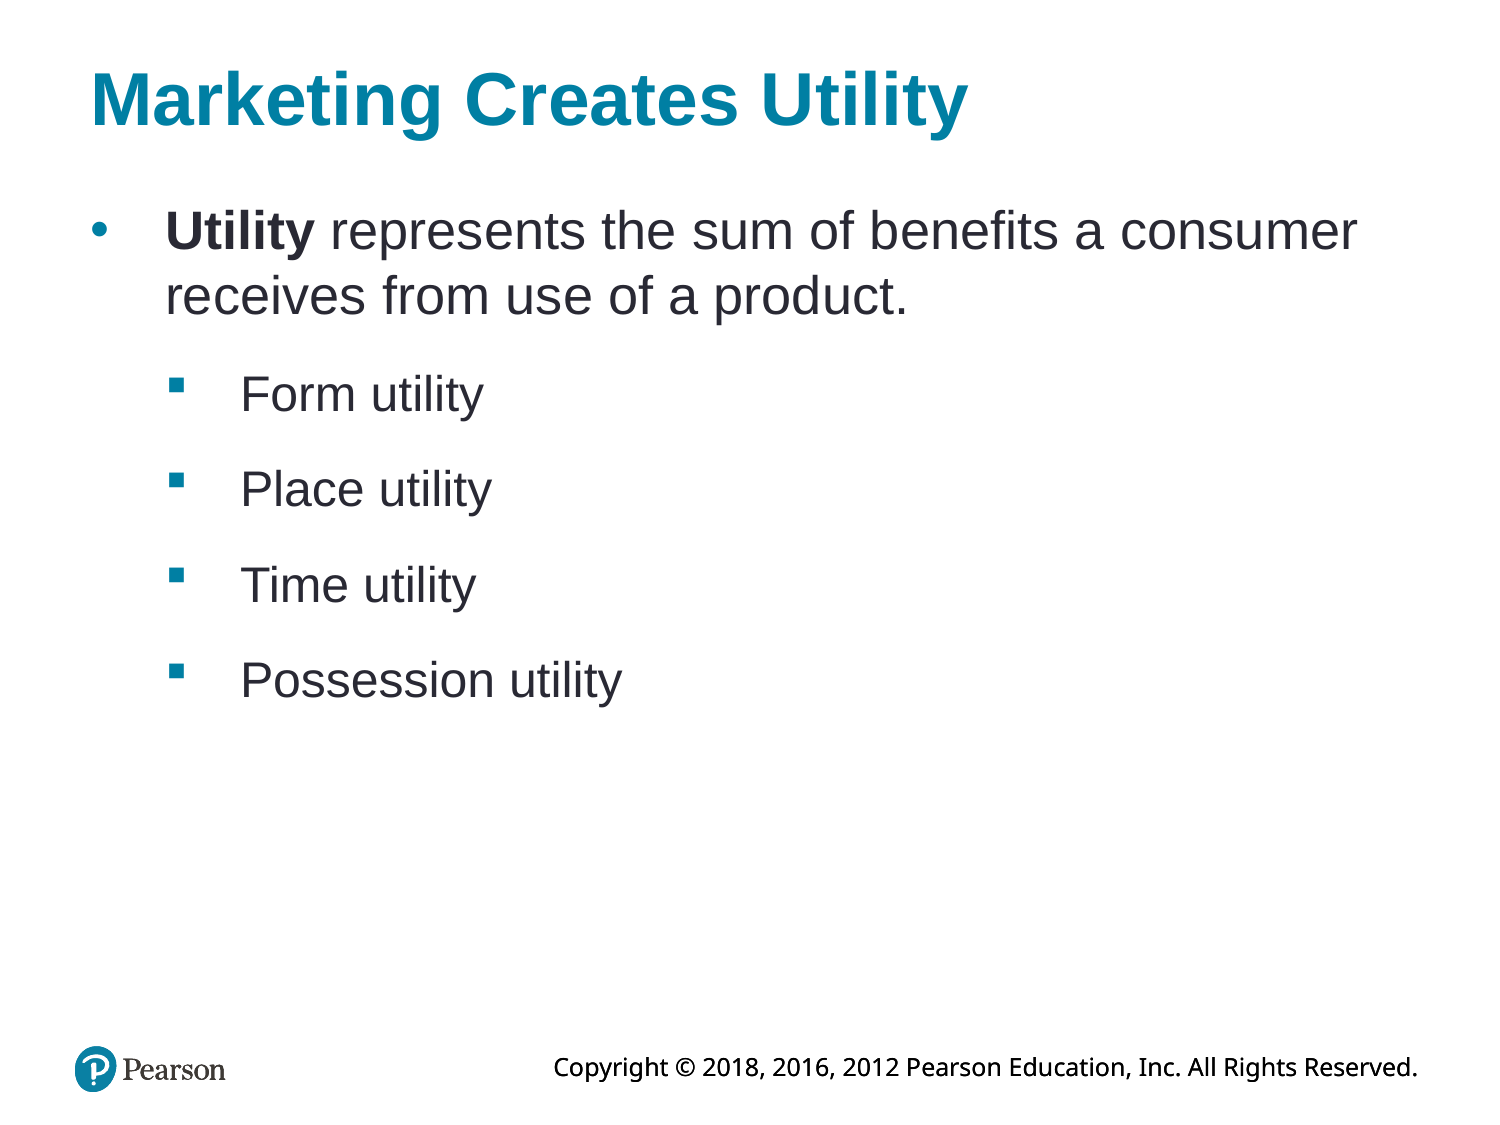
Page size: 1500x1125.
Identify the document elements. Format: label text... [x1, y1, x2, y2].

title Marketing Creates Utility [75, 35, 1425, 138]
list Utility represents the sum of benefits a consumer receives from use of a product. Form utility Place utility Time utility Possession utility [75, 180, 1425, 975]
